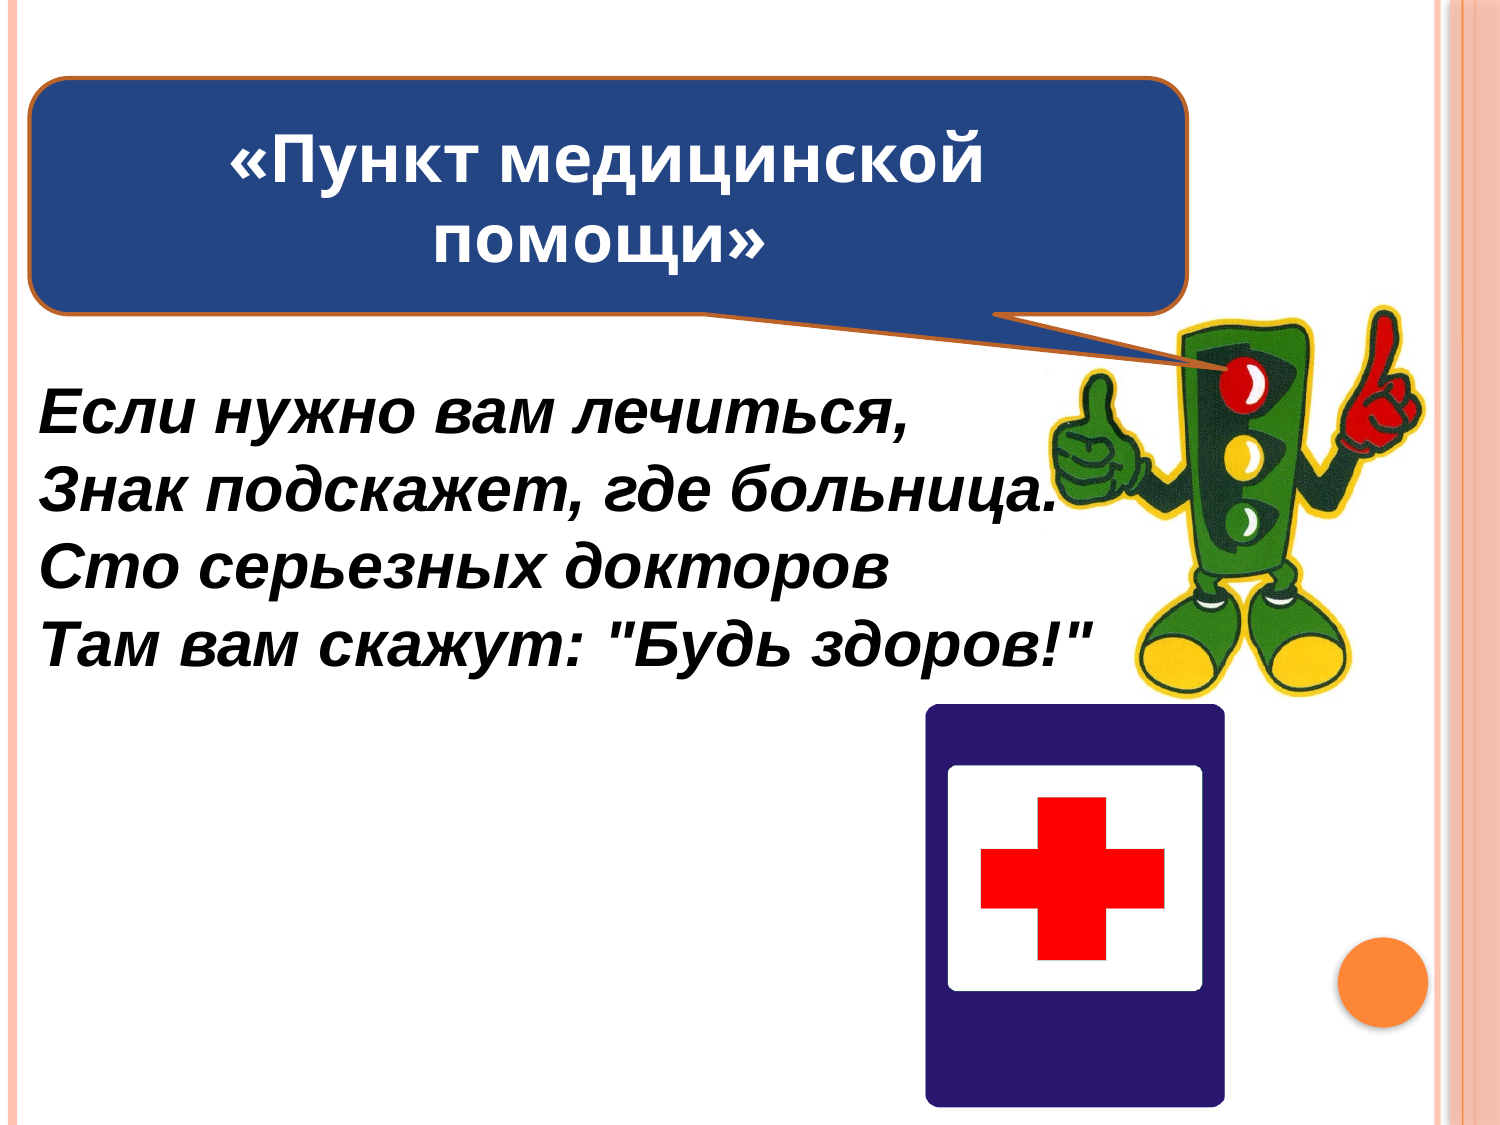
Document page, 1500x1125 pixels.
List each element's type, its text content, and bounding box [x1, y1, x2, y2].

picture [925, 292, 1434, 1118]
text_box «Пункт медицинской помощи» [27, 75, 1190, 352]
text_box Если нужно вам лечиться, Знак подскажет, где больница. Сто серьезных докторов Там вам скажут: "Будь здоров!" [23, 361, 1036, 687]
